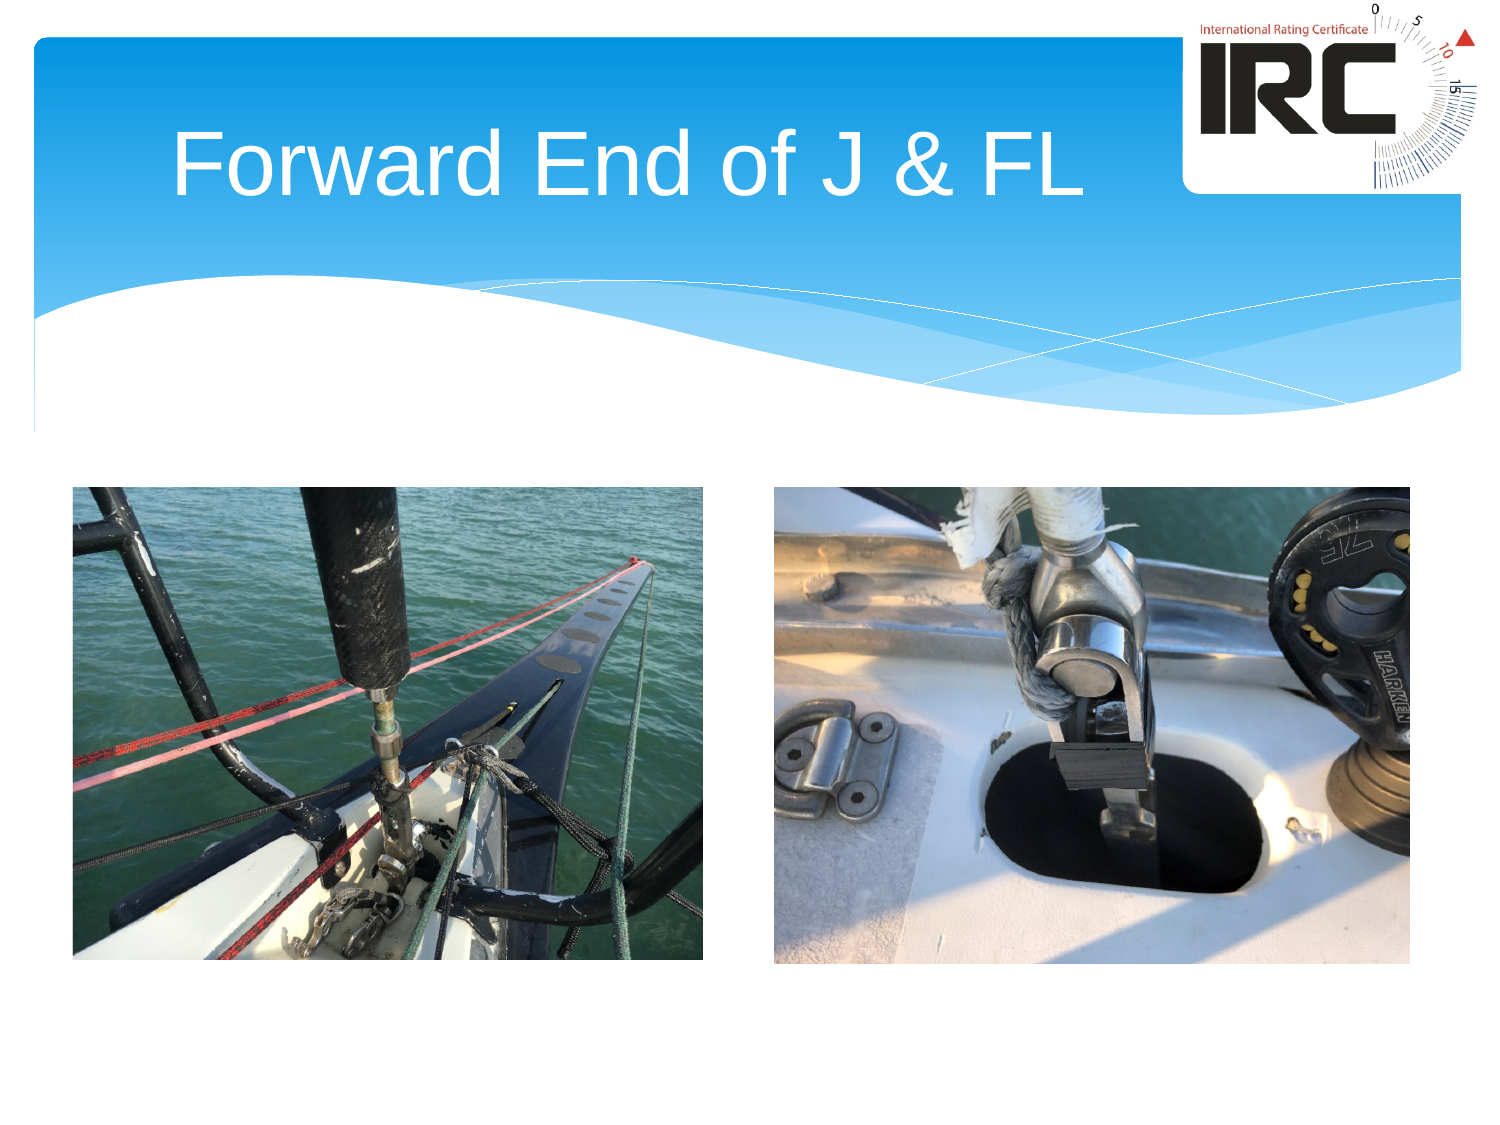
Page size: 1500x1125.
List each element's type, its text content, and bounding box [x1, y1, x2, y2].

picture [1182, 0, 1496, 194]
picture [773, 486, 1410, 964]
title Forward End of J & FL [75, 55, 1183, 261]
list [71, 486, 703, 960]
